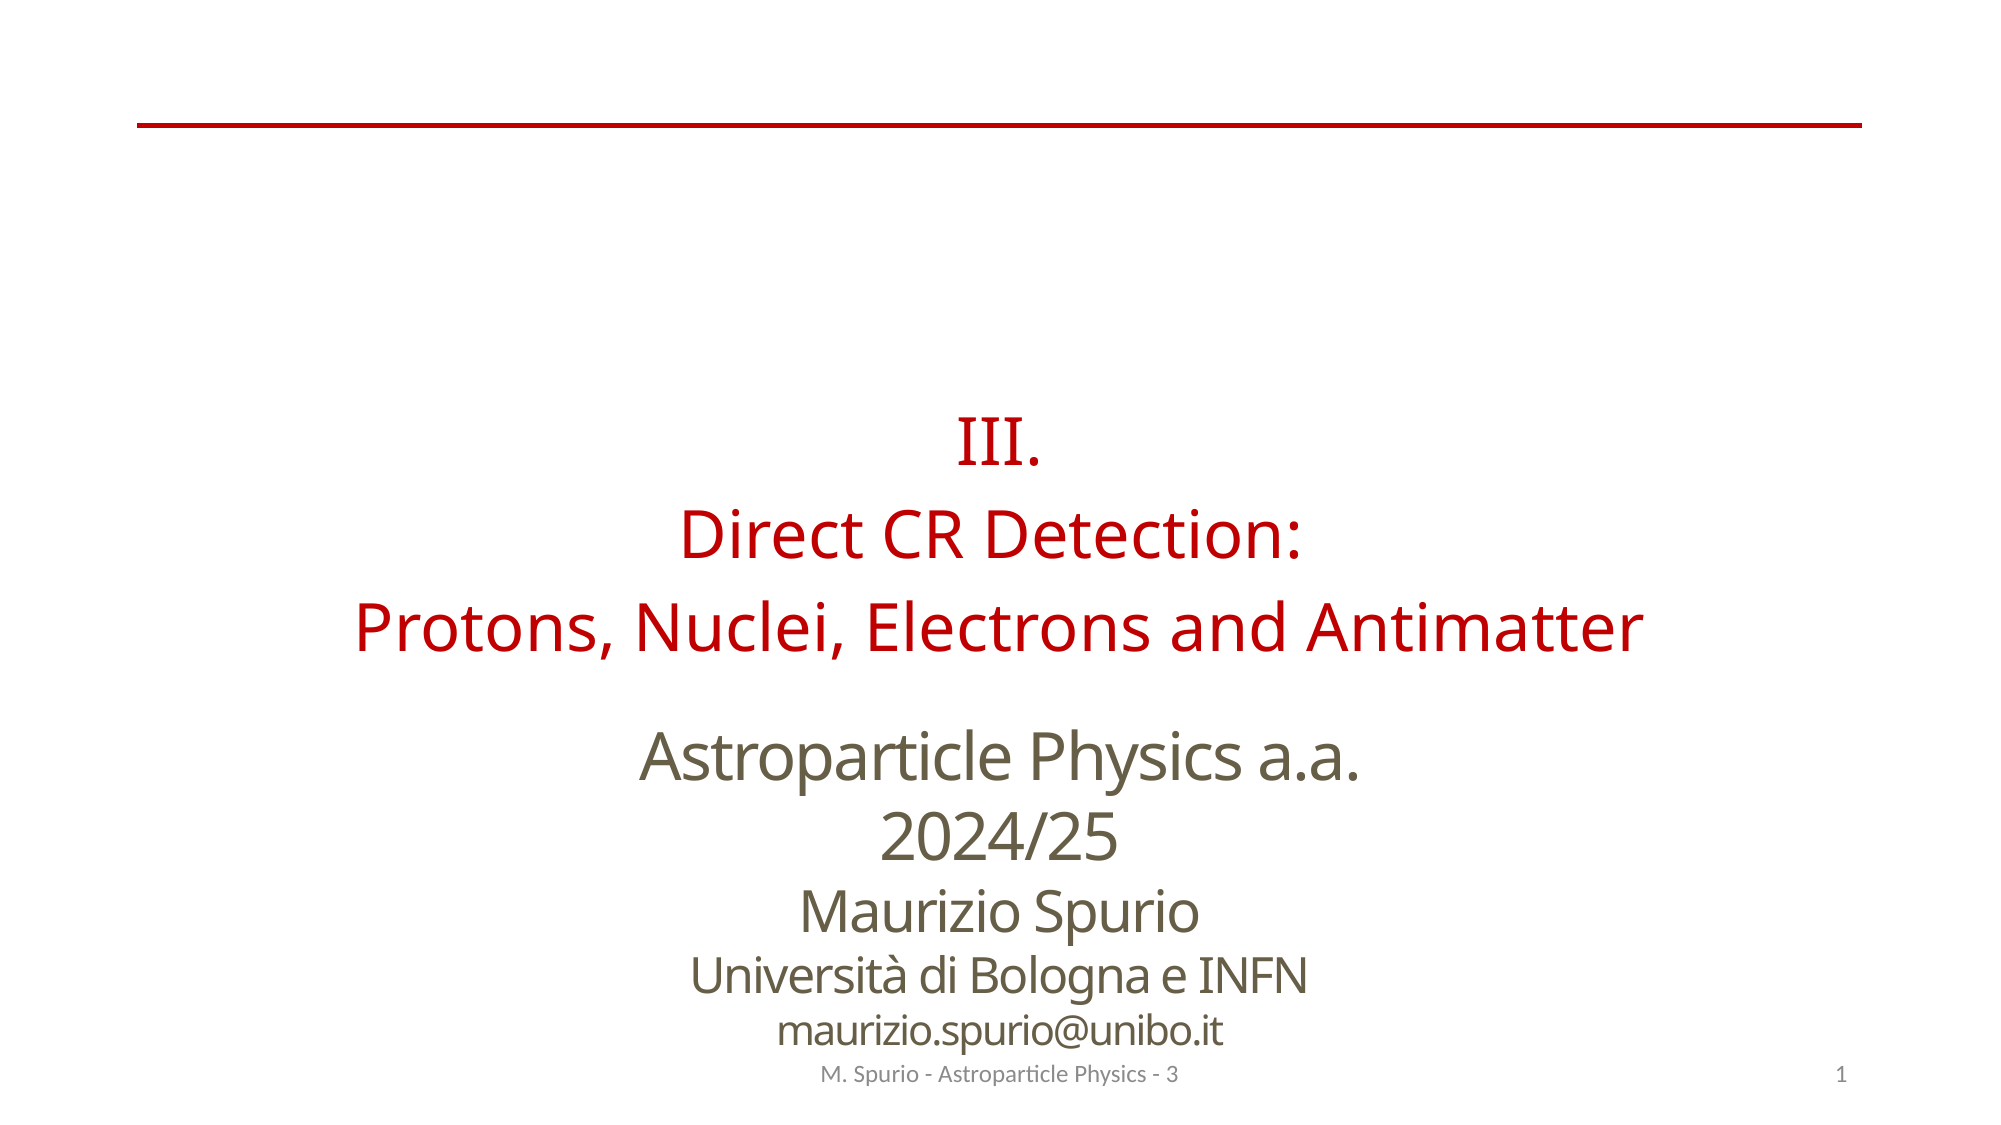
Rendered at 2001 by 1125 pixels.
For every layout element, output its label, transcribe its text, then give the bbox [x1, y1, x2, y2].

slide_number 1 [1412, 1042, 1863, 1103]
footer M. Spurio - Astroparticle Physics - 3 [662, 1062, 1338, 1103]
list III. Direct CR Detection: Protons, Nuclei, Electrons and Antimatter [137, 299, 1863, 1014]
text_box Astroparticle Physics a.a. 2024/25 Maurizio Spurio Università di Bologna e INFN maurizio.spurio@unibo.it [568, 706, 1432, 1062]
